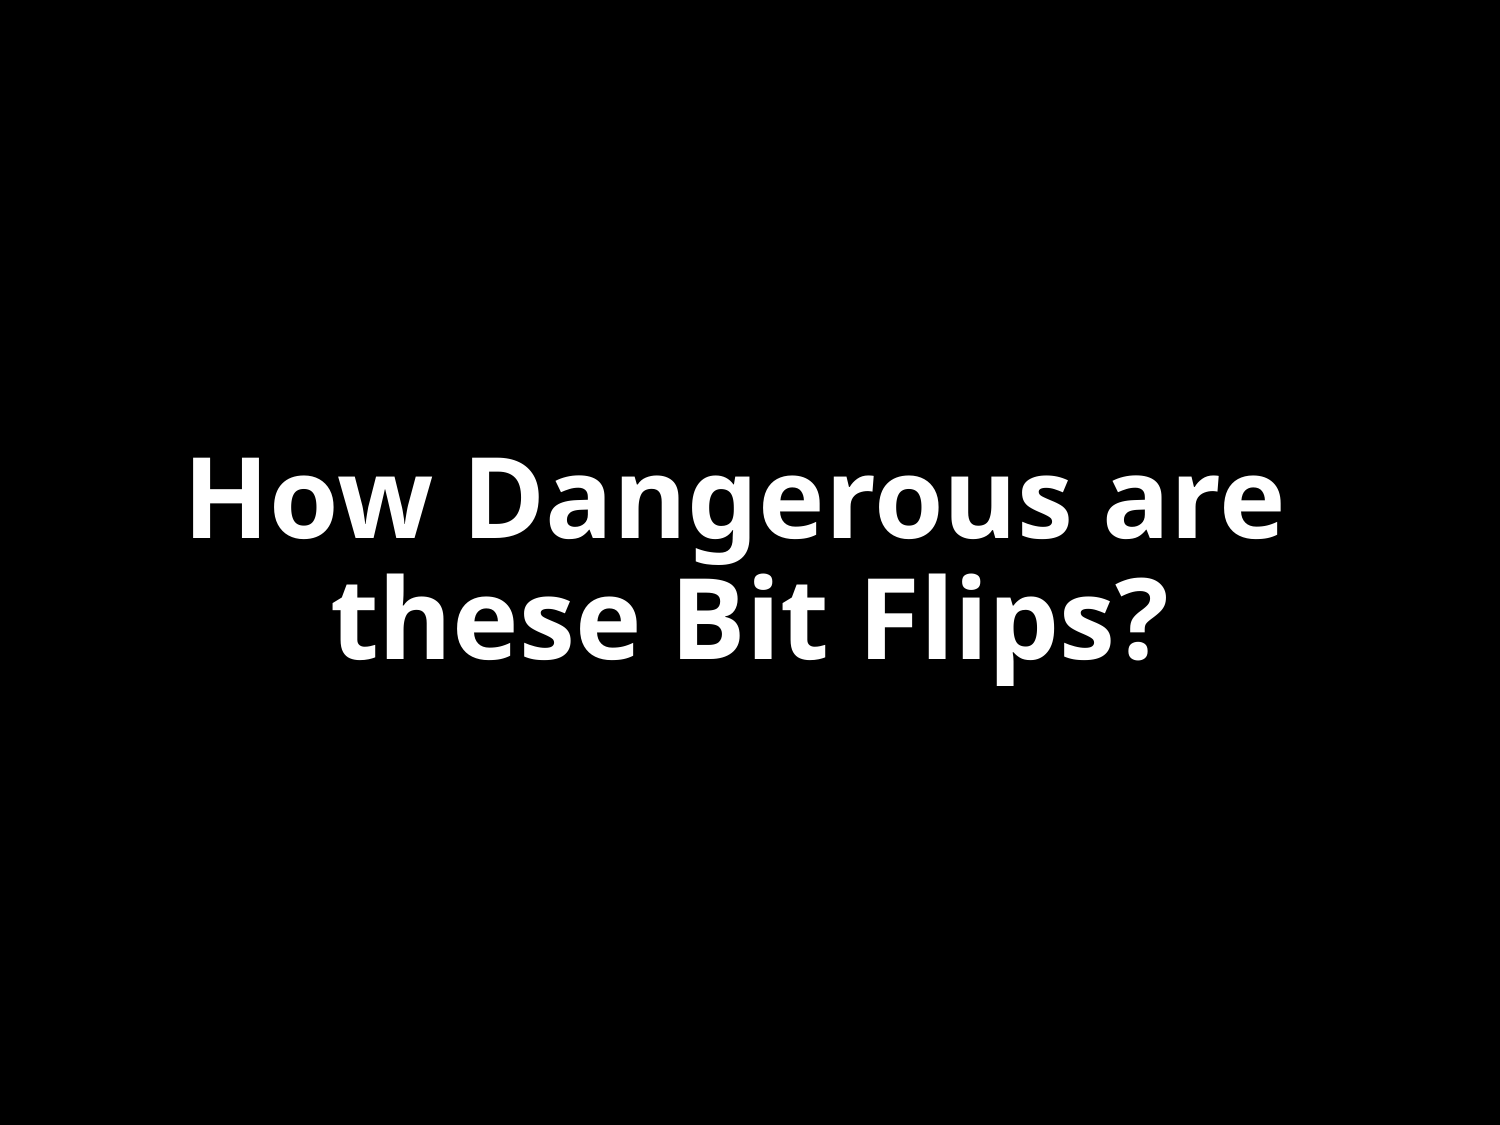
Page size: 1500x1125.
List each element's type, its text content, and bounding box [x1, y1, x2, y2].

title How Dangerous are these Bit Flips? [26, 479, 1474, 646]
